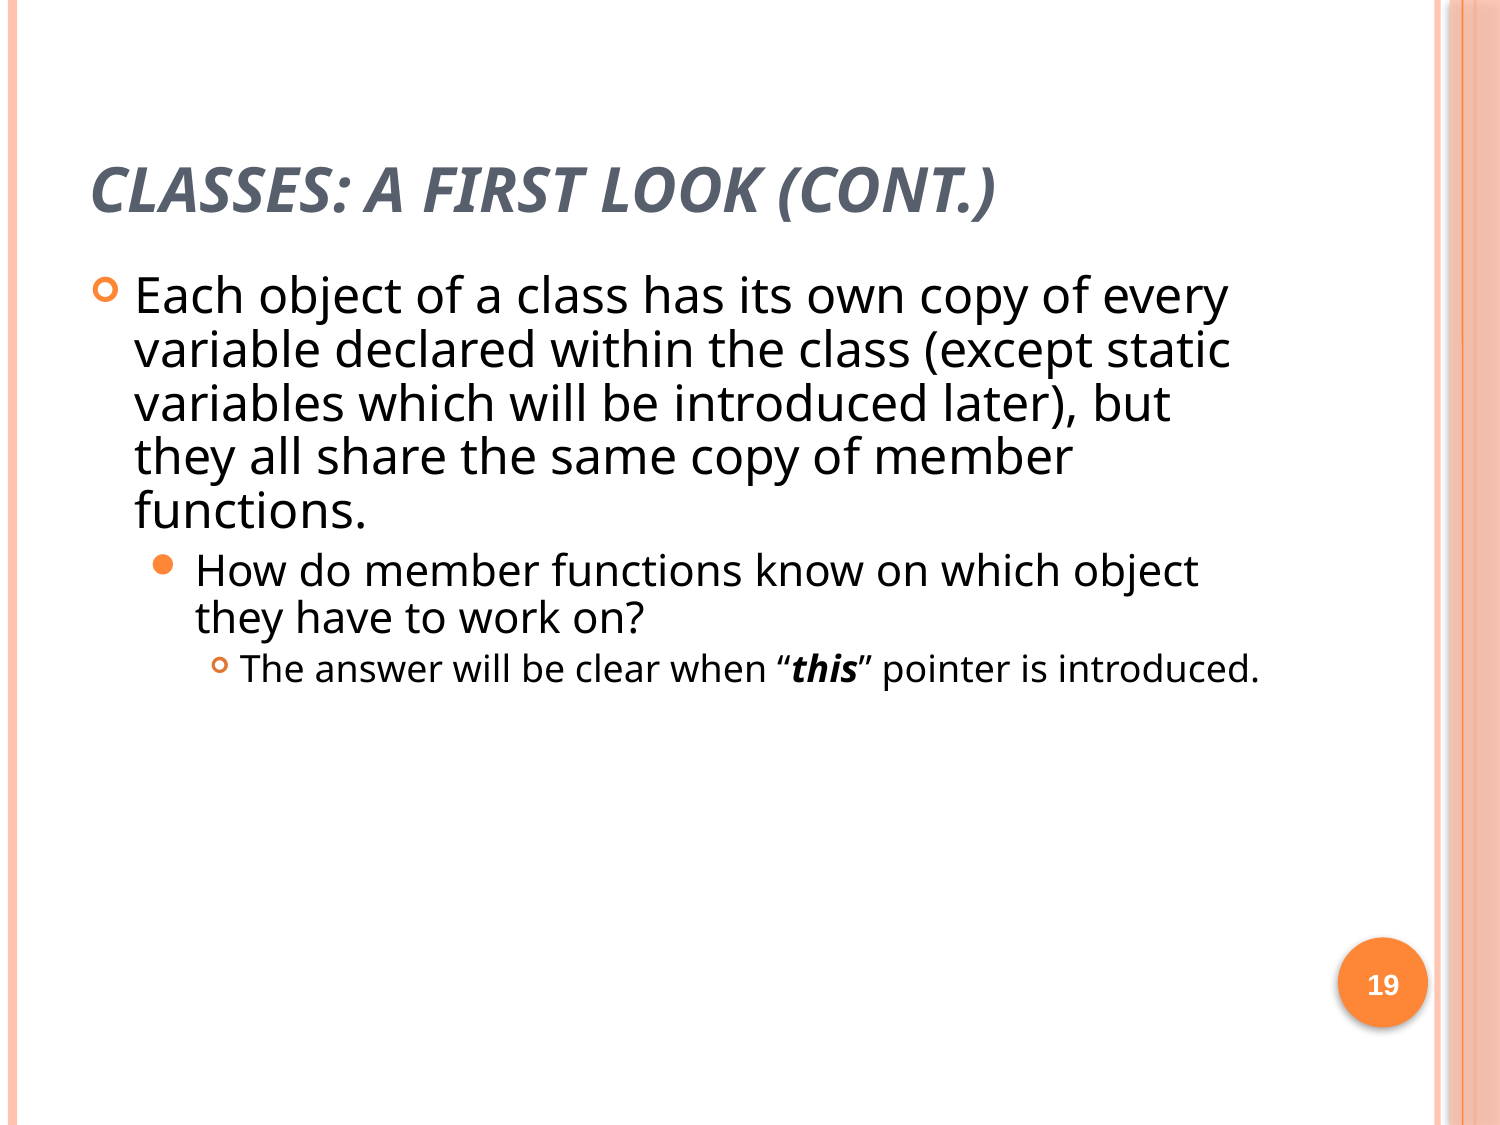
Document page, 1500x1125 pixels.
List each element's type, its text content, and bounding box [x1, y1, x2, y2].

slide_number 19 [1333, 940, 1434, 1027]
title Classes: A First Look (cont.) [75, 45, 1300, 233]
list Each object of a class has its own copy of every variable declared within the class (except static variables which will be introduced later), but they all share the same copy of member functions. How do member functions know on which object they have to work on? The answer will be clear when “this” pointer is introduced. [75, 262, 1300, 1062]
